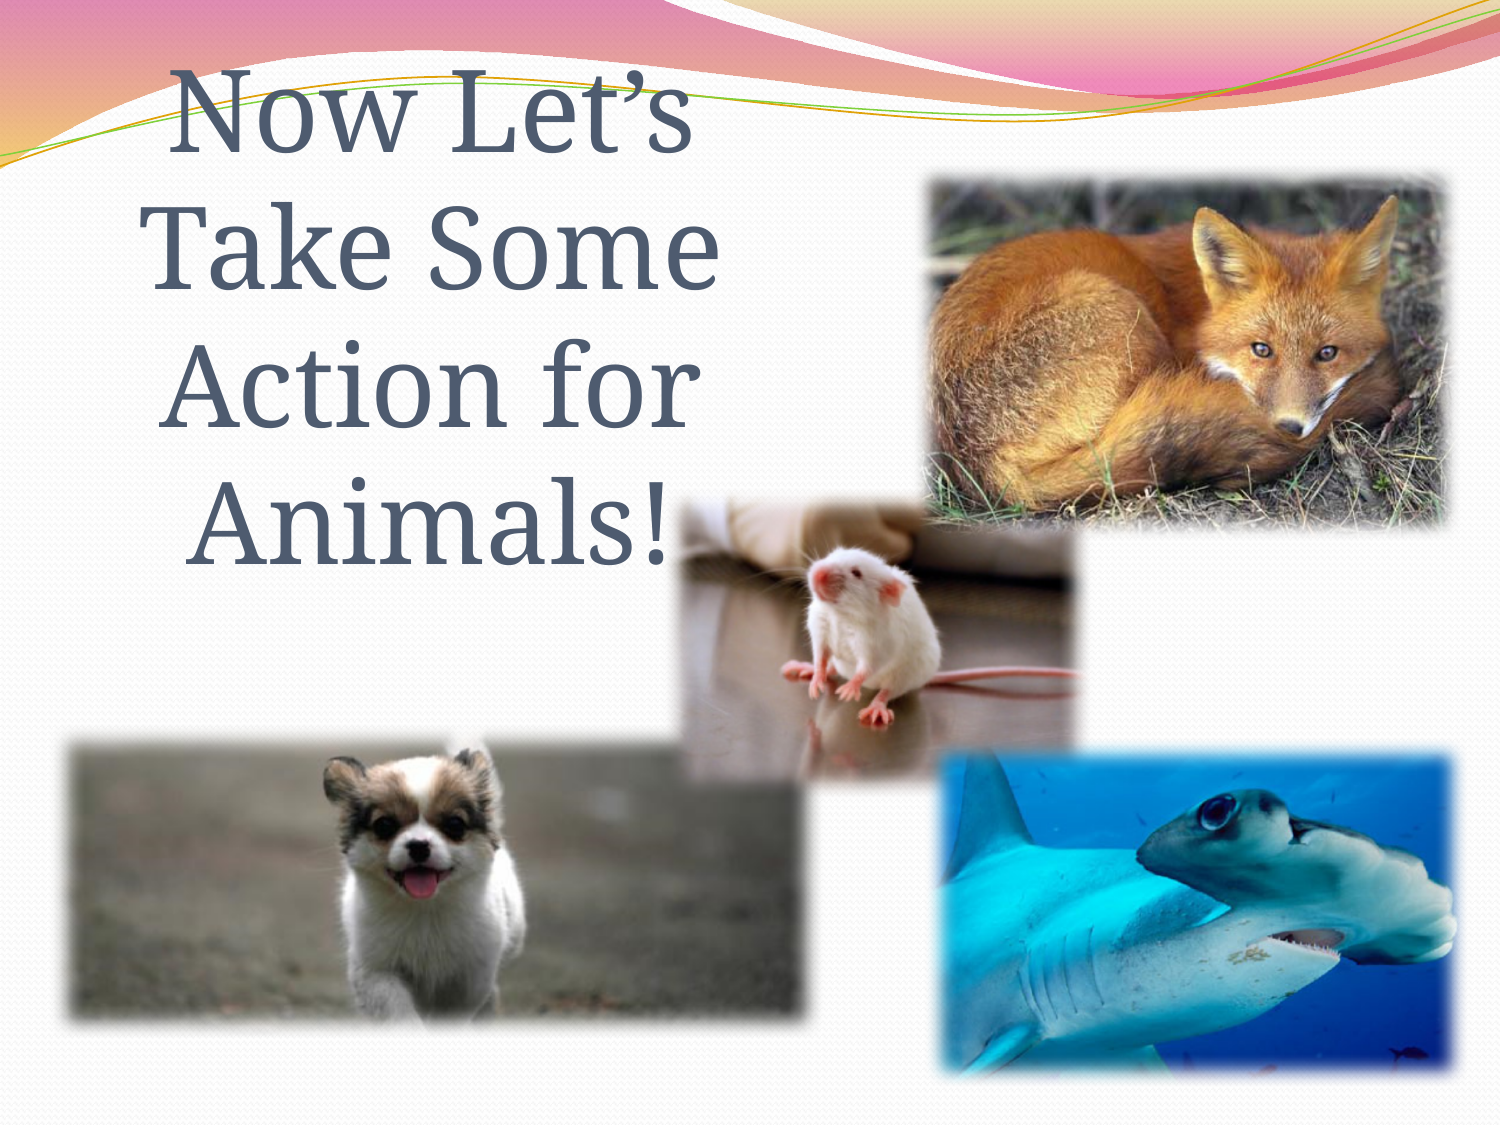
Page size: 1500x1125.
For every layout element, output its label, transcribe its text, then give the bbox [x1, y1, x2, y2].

picture [662, 487, 1470, 1088]
title Now Let’s Take Some Action for Animals! [24, 187, 838, 588]
picture [912, 162, 1462, 541]
picture [49, 724, 823, 1038]
